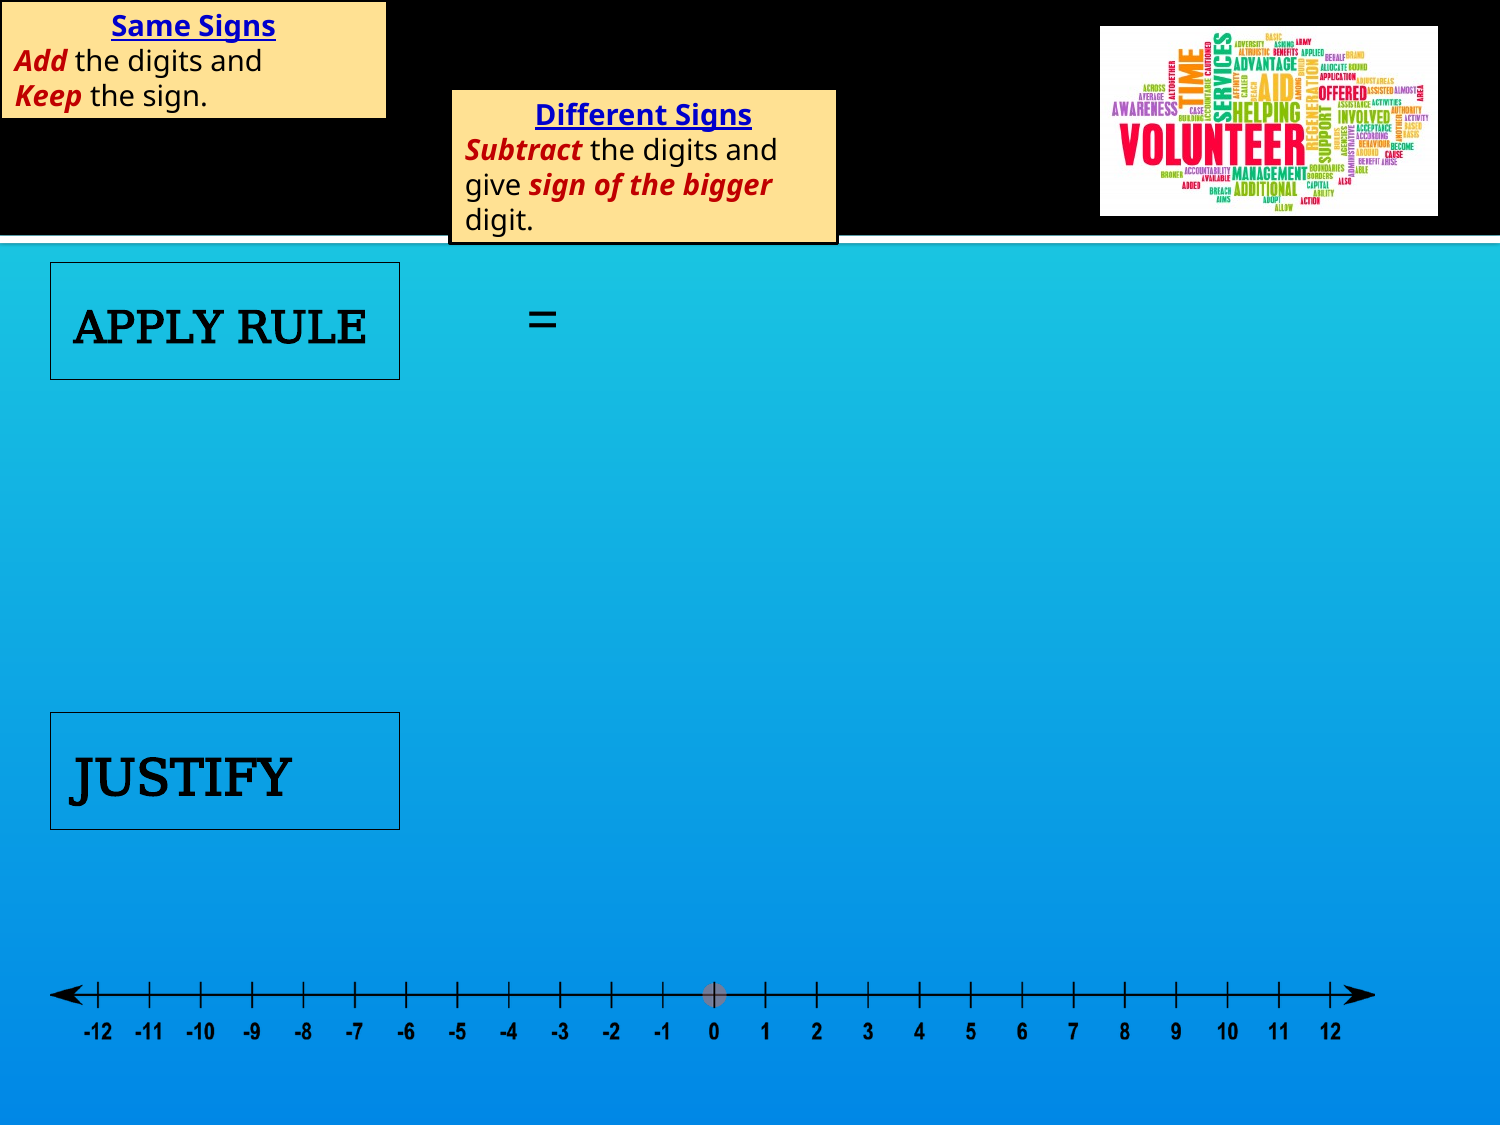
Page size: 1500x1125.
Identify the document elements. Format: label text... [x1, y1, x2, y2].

text_box Different Signs Subtract the digits and give sign of the bigger digit. [449, 88, 838, 244]
picture [49, 921, 1375, 1040]
text_box Same Signs Add the digits and Keep the sign. [0, 0, 388, 120]
picture [1099, 26, 1438, 216]
list Justify [50, 712, 400, 830]
list Apply rule [50, 262, 400, 380]
